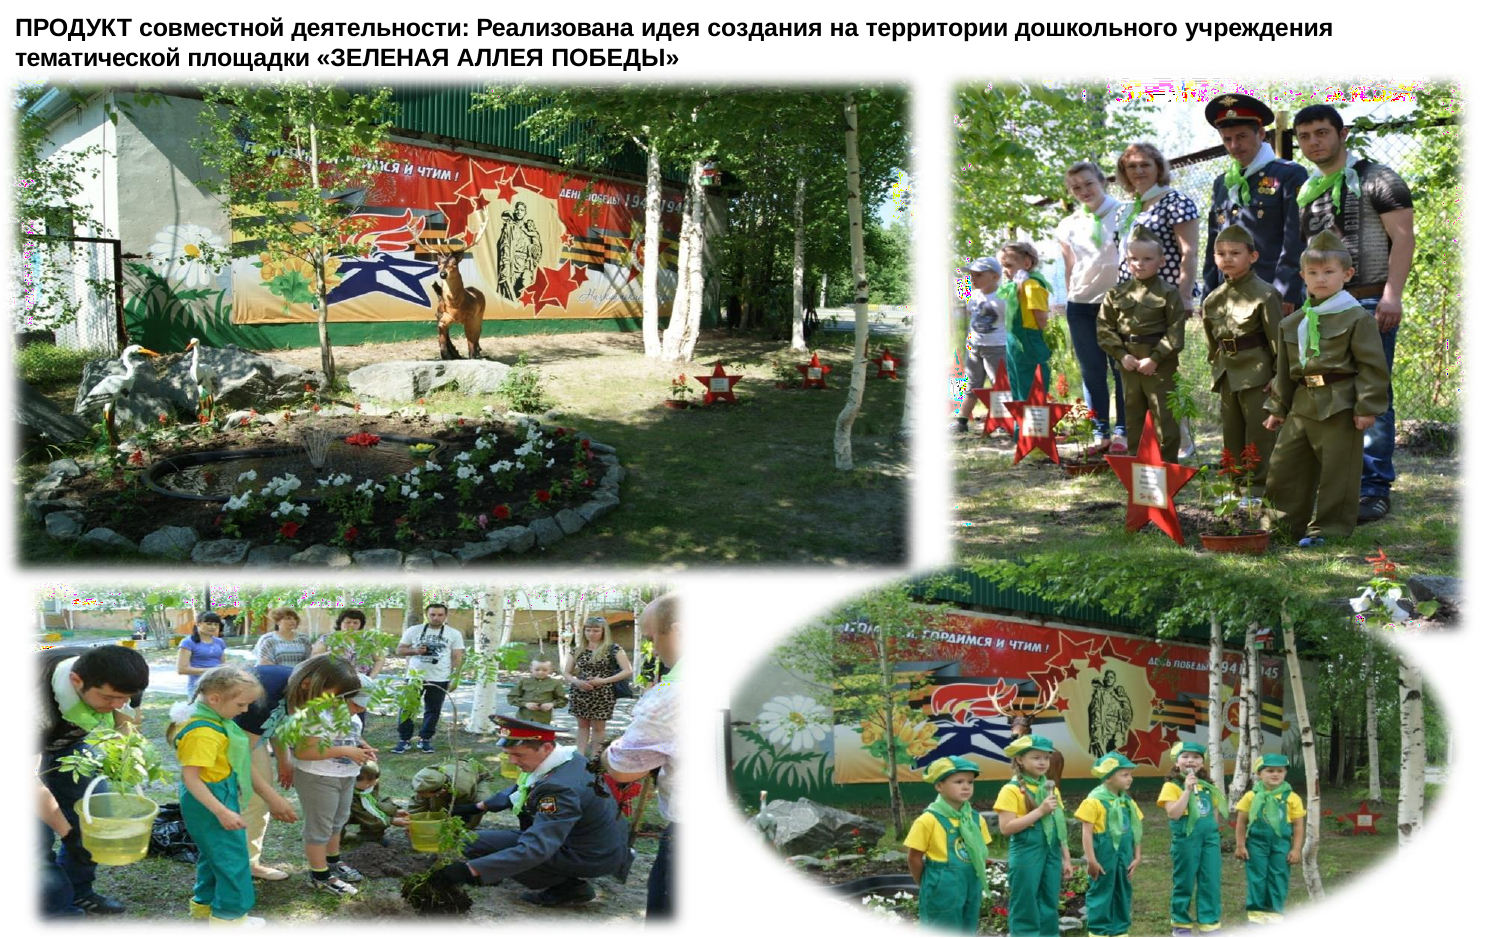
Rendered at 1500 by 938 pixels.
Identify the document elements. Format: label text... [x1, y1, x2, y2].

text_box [702, 68, 1477, 938]
text_box ПРОДУКТ совместной деятельности: Реализована идея создания на территории дошкольного учреждения тематической площадки «ЗЕЛЕНАЯ АЛЛЕЯ ПОБЕДЫ» [12, 9, 1361, 72]
text_box [0, 68, 698, 585]
text_box [22, 572, 692, 937]
